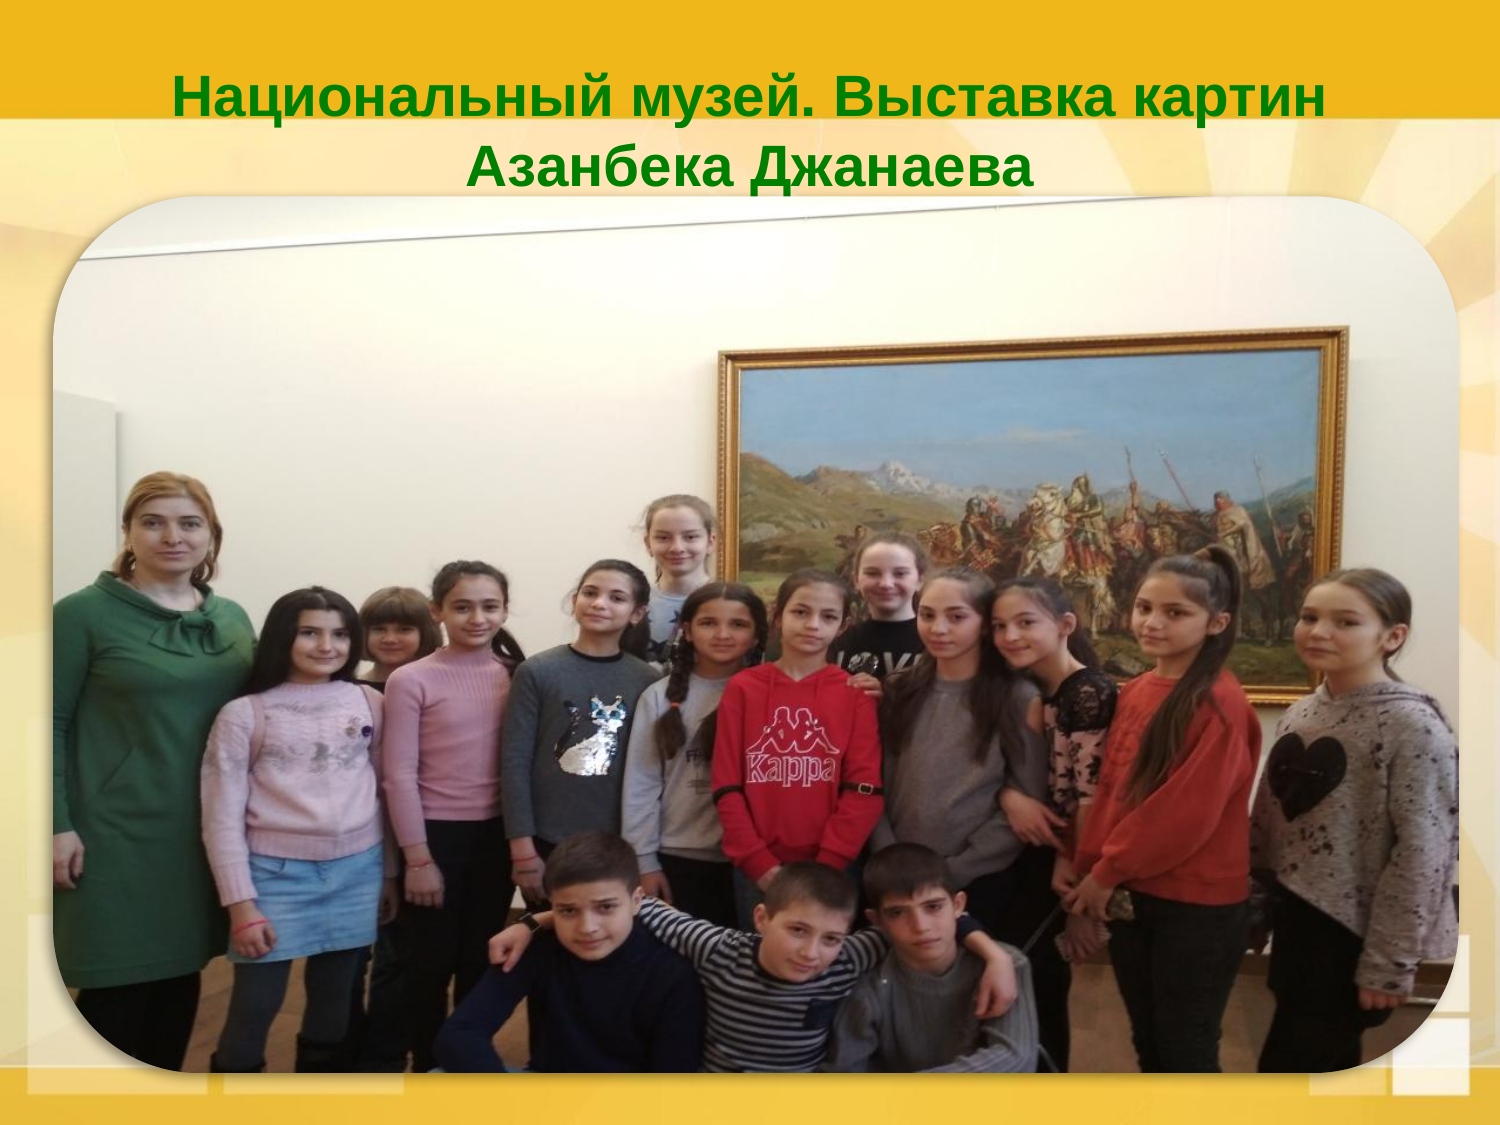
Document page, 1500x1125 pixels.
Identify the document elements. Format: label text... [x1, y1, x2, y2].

picture [0, 0, 1500, 1125]
title Национальный музей. Выставка картин Азанбека Джанаева [74, 0, 1426, 194]
